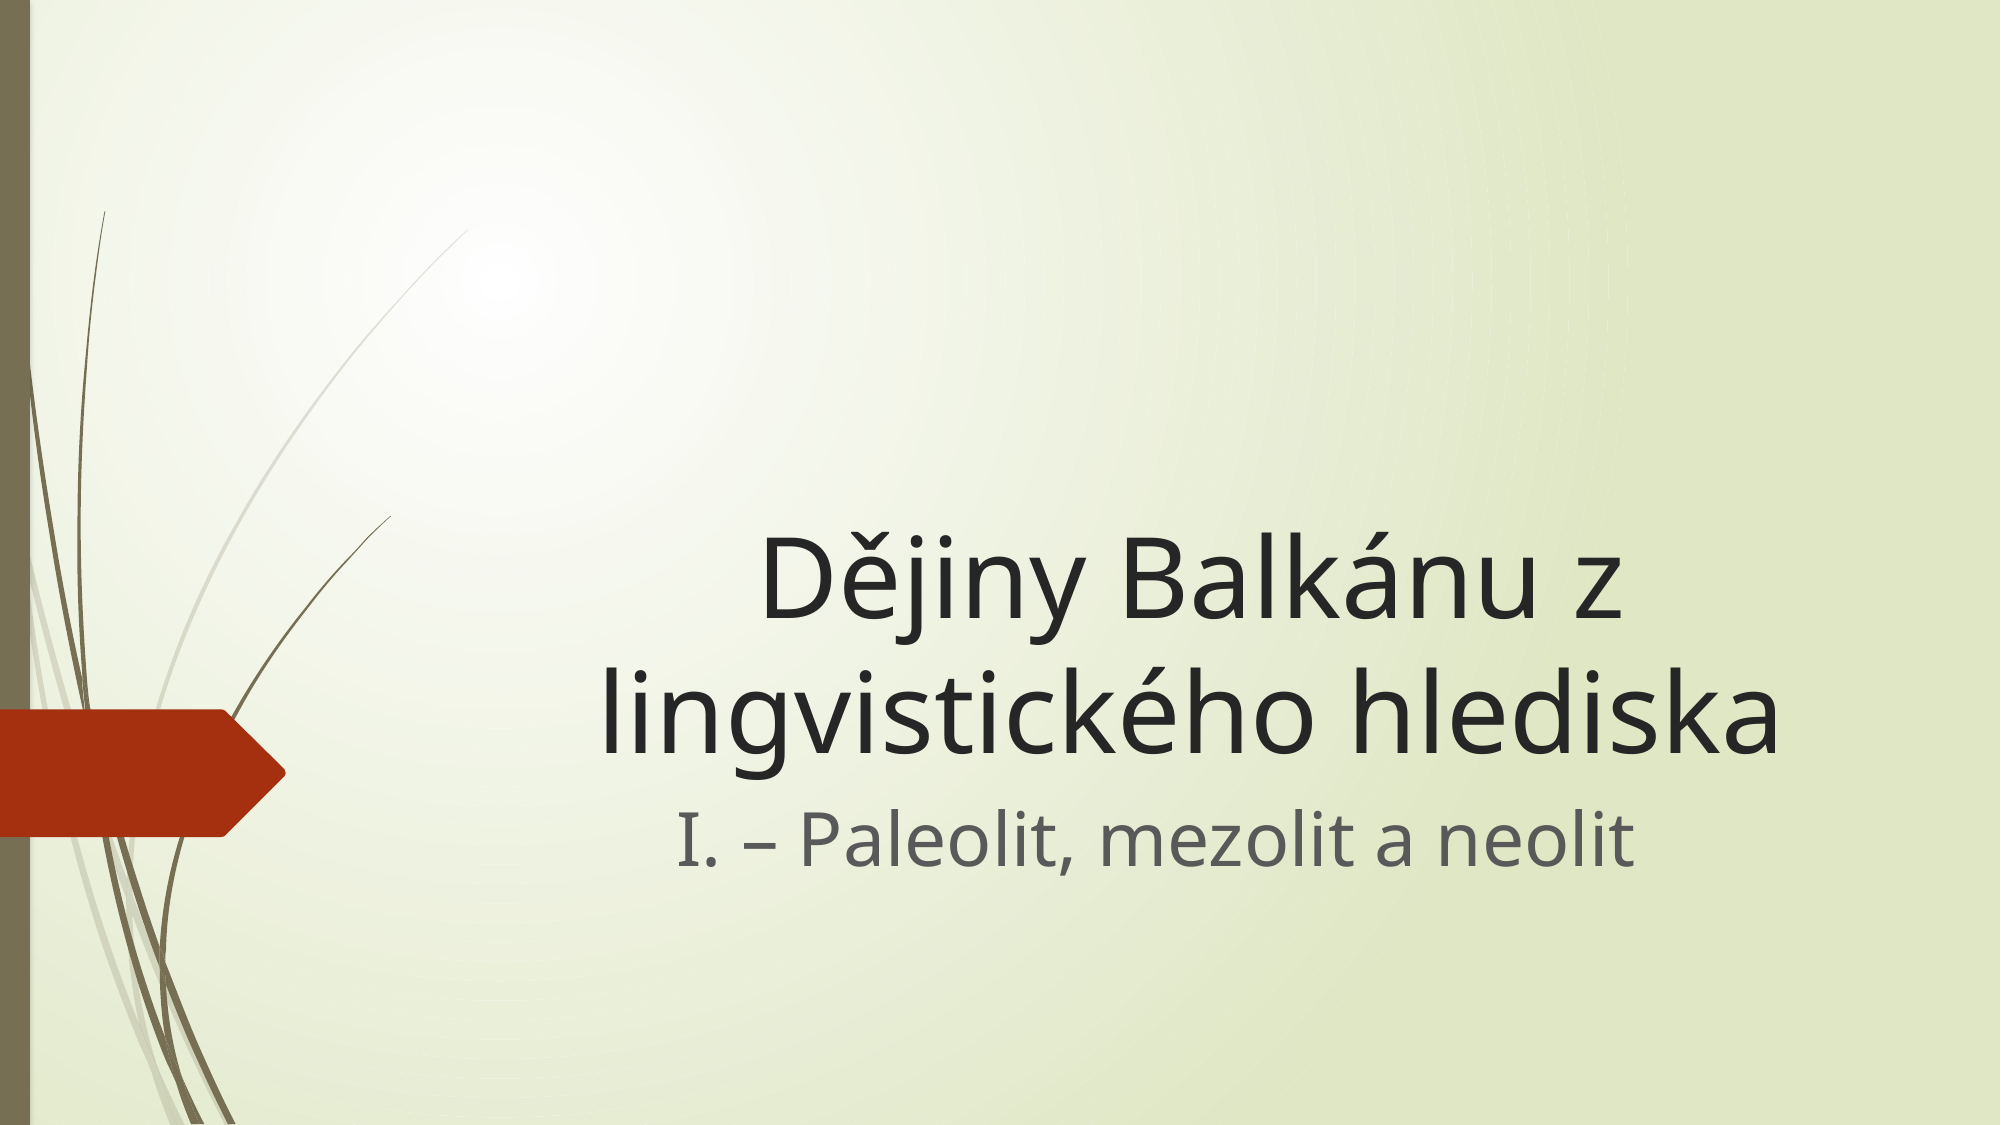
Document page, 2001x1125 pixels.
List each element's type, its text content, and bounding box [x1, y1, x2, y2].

subtitle I. – Paleolit, mezolit a neolit [424, 783, 1888, 969]
title Dějiny Balkánu z lingvistického hlediska [424, 412, 1959, 784]
